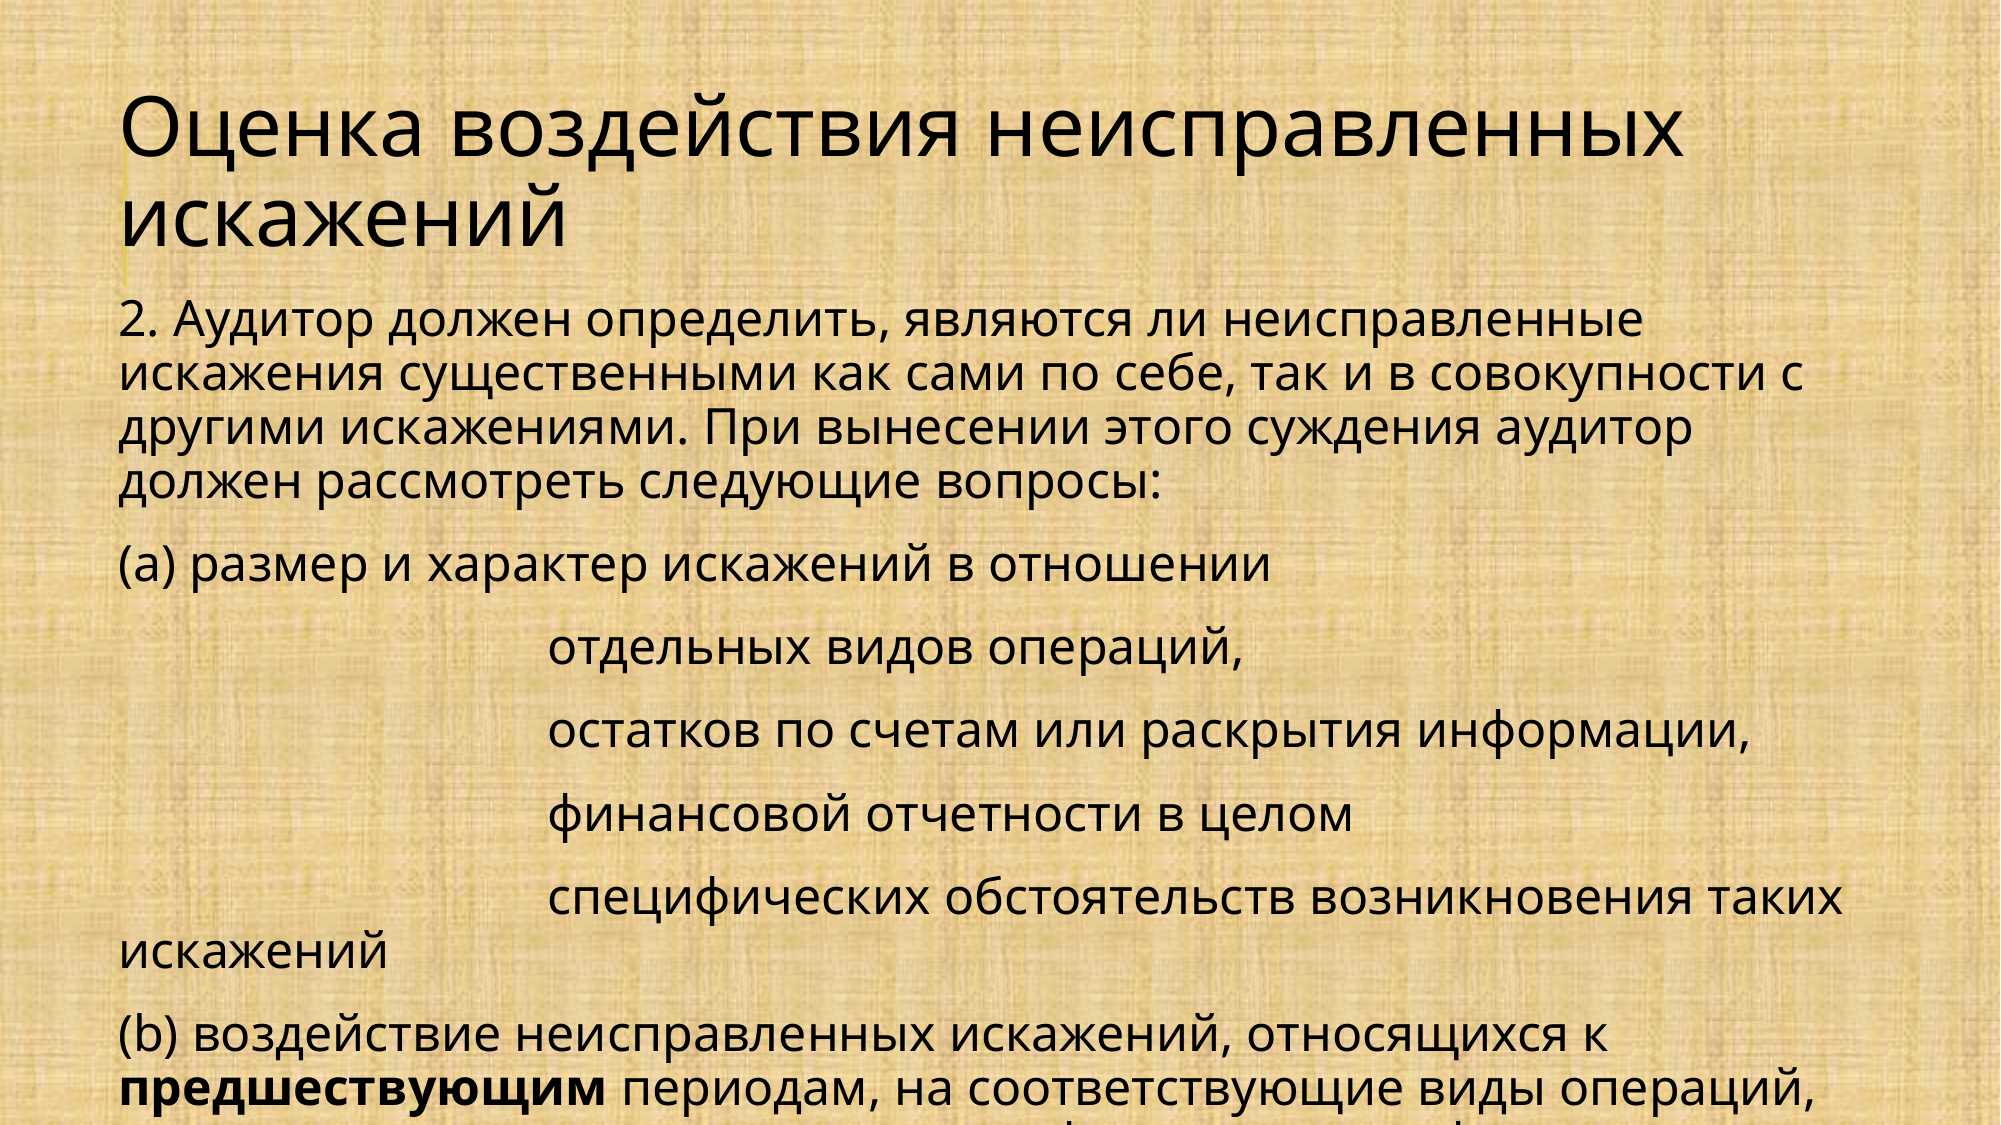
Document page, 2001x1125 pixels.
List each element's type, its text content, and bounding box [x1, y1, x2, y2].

list Оценка воздействия неисправленных искажений 2. Аудитор должен определить, являются ли неисправленные искажения существенными как сами по себе, так и в совокупности с другими искажениями. При вынесении этого суждения аудитор должен рассмотреть следующие вопросы: (a) размер и характер искажений в отношении отдельных видов операций, остатков по счетам или раскрытия информации, финансовой отчетности в целом специфических обстоятельств возникновения таких искажений (b) воздействие неисправленных искажений, относящихся к предшествующим периодам, на соответствующие виды операций, остатков по счетам или раскрытие информации и на финансовую отчетность в целом [110, 76, 1877, 1037]
picture [0, 0, 2001, 1125]
